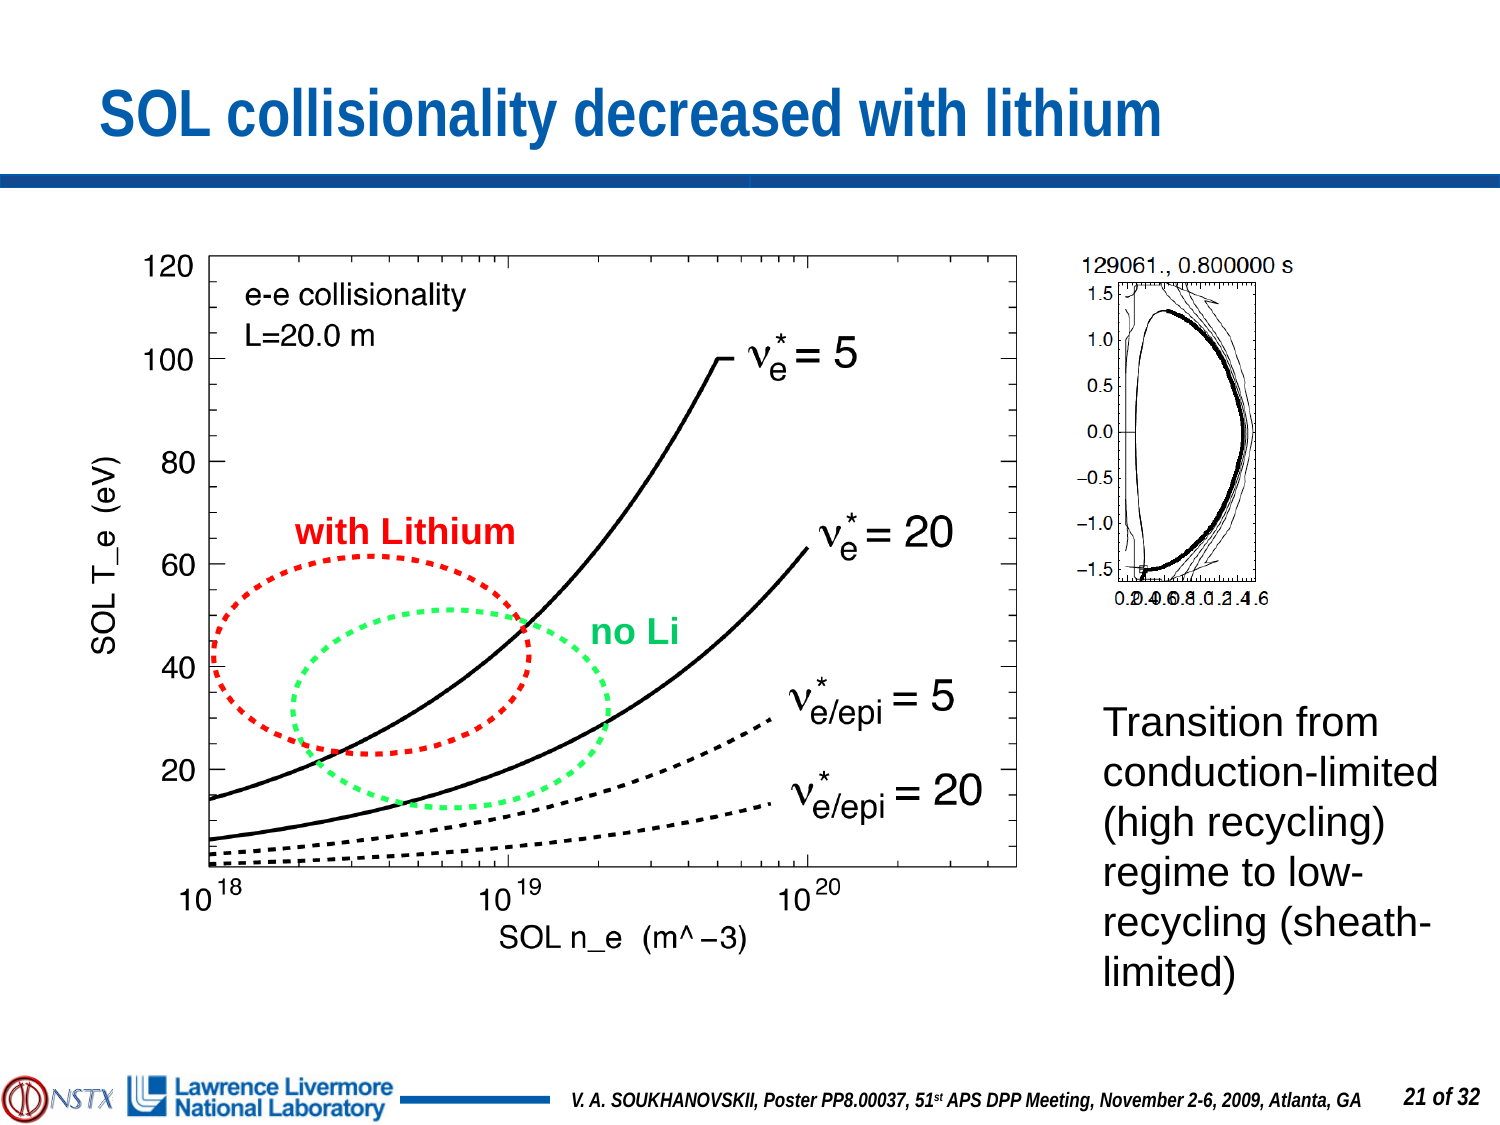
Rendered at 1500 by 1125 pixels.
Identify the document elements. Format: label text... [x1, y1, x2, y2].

picture [1074, 249, 1301, 613]
title SOL collisionality decreased with lithium [99, 24, 1405, 159]
list Transition from conduction-limited (high recycling) regime to low-recycling (sheath-limited) [1087, 687, 1476, 1038]
picture [125, 1074, 400, 1125]
picture [87, 249, 1017, 963]
picture [0, 1075, 113, 1124]
